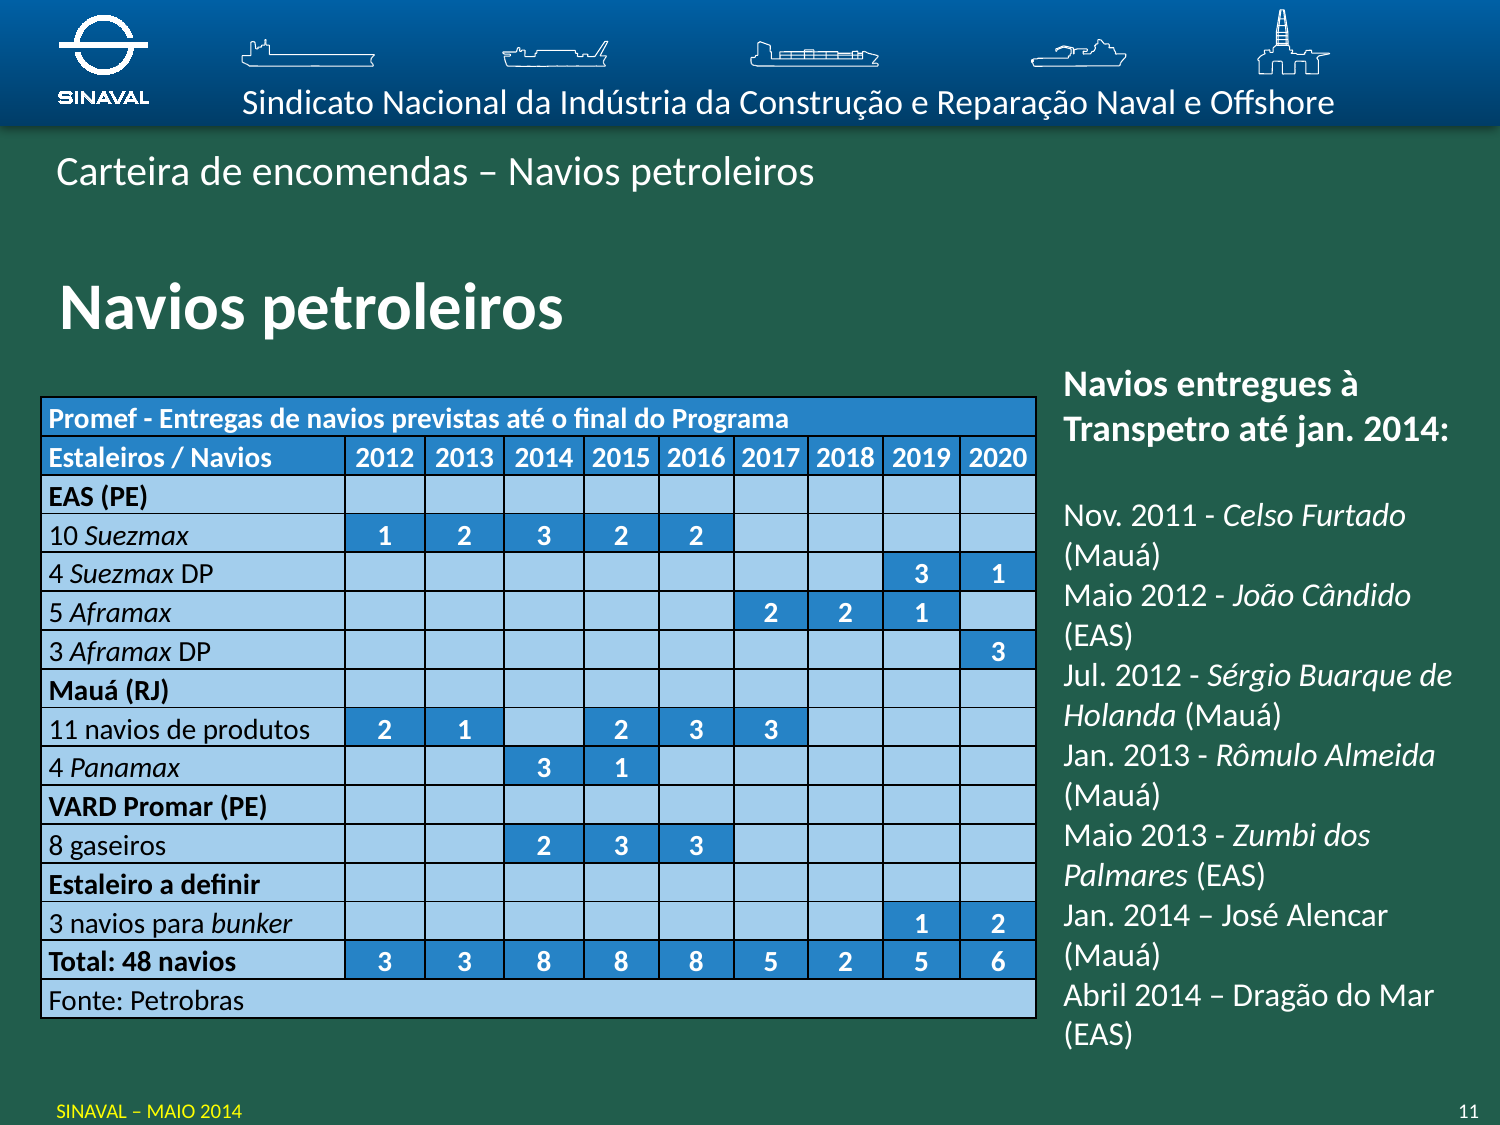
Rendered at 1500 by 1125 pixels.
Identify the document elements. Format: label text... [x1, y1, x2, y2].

table_cell [884, 864, 959, 901]
table_cell Estaleiros / Navios [42, 437, 344, 474]
table_cell [809, 553, 882, 590]
table_cell [505, 592, 583, 629]
table_cell [884, 514, 959, 551]
table_cell 8 [660, 941, 733, 978]
table_cell [809, 631, 882, 668]
table_cell [735, 670, 807, 707]
table_cell 2 [505, 825, 583, 862]
table_cell [426, 747, 503, 784]
table_cell [585, 553, 658, 590]
table_cell [961, 864, 1035, 901]
table_cell [961, 514, 1035, 551]
table_cell 2 [660, 514, 733, 551]
table_cell 1 [585, 747, 658, 784]
table_cell 5 Aframax [42, 592, 344, 629]
table_cell [809, 747, 882, 784]
table_cell [346, 476, 424, 513]
table_cell [884, 670, 959, 707]
table_cell [884, 825, 959, 862]
table_cell Mauá (RJ) [42, 670, 344, 707]
table_cell 4 Panamax [42, 747, 344, 784]
table_cell [961, 708, 1035, 745]
table_cell [426, 670, 503, 707]
table_cell 3 [660, 825, 733, 862]
table_cell [426, 631, 503, 668]
table_cell 2019 [884, 437, 959, 474]
table_cell [884, 476, 959, 513]
table_cell [735, 553, 807, 590]
table_cell [426, 825, 503, 862]
table_cell 2 [585, 514, 658, 551]
table_cell [346, 786, 424, 823]
table_cell 2020 [961, 437, 1035, 474]
table_cell [961, 670, 1035, 707]
table_cell [809, 708, 882, 745]
table_cell 3 [505, 747, 583, 784]
table_cell 2 [585, 708, 658, 745]
table_cell [585, 476, 658, 513]
table_cell [505, 708, 583, 745]
table_cell 1 [884, 592, 959, 629]
table_cell [585, 786, 658, 823]
table_cell [505, 553, 583, 590]
table_cell 2013 [426, 437, 503, 474]
table_cell 2 [426, 514, 503, 551]
table_cell [346, 902, 424, 939]
table_cell 8 gaseiros [42, 825, 344, 862]
table_cell [735, 902, 807, 939]
table_cell VARD Promar (PE) [42, 786, 344, 823]
table_cell [505, 476, 583, 513]
table_cell [585, 631, 658, 668]
table_cell [809, 670, 882, 707]
table_cell 3 [505, 514, 583, 551]
table_cell [426, 864, 503, 901]
table_cell [505, 631, 583, 668]
table_cell 1 [961, 553, 1035, 590]
table_cell [809, 514, 882, 551]
table_cell 2014 [505, 437, 583, 474]
table_cell 5 [735, 941, 807, 978]
table_cell 2 [809, 592, 882, 629]
table_cell 2012 [346, 437, 424, 474]
table_cell [735, 747, 807, 784]
table_cell 2017 [735, 437, 807, 474]
text_box Navios petroleiros [45, 255, 839, 350]
table_cell [660, 864, 733, 901]
table_cell 2016 [660, 437, 733, 474]
table_cell [961, 592, 1035, 629]
table_cell Total: 48 navios [42, 941, 344, 978]
table_cell [346, 864, 424, 901]
table_cell [961, 786, 1035, 823]
table_cell [585, 902, 658, 939]
text_box Navios entregues à Transpetro até jan. 2014: Nov. 2011 - Celso Furtado (Mauá) Maio 2012 - João Cândido (EAS) Jul. 2012 - Sérgio Buarque de Holanda (Mauá) Jan. 2013 - Rômulo Almeida (Mauá) Maio 2013 - Zumbi dos Palmares (EAS) Jan. 2014 – José Alencar (Mauá) Abril 2014 – Dragão do Mar (EAS) [1048, 351, 1480, 1060]
table_cell 3 [884, 553, 959, 590]
table_cell [809, 825, 882, 862]
table_cell 2018 [809, 437, 882, 474]
table_cell [884, 786, 959, 823]
table_cell 3 Aframax DP [42, 631, 344, 668]
table_cell EAS (PE) [42, 476, 344, 513]
table_cell Fonte: Petrobras [42, 980, 1035, 1017]
slide_number 11 [1144, 1080, 1495, 1125]
table_cell [346, 592, 424, 629]
table_cell [505, 670, 583, 707]
table_cell [735, 864, 807, 901]
table_cell [961, 825, 1035, 862]
table_cell [735, 514, 807, 551]
table_cell [346, 747, 424, 784]
table_cell 4 Suezmax DP [42, 553, 344, 590]
table_cell [505, 902, 583, 939]
table_cell [735, 786, 807, 823]
table_cell 2 [735, 592, 807, 629]
table_cell 1 [346, 514, 424, 551]
table_cell [660, 592, 733, 629]
table_cell [735, 476, 807, 513]
table_cell 8 [585, 941, 658, 978]
table_cell [426, 902, 503, 939]
table_cell 3 [346, 941, 424, 978]
table_cell [660, 631, 733, 668]
table_cell Estaleiro a definir [42, 864, 344, 901]
table_cell [961, 476, 1035, 513]
table_cell 8 [505, 941, 583, 978]
table_cell [585, 670, 658, 707]
table_cell [660, 902, 733, 939]
table_cell [961, 747, 1035, 784]
table_cell 2015 [585, 437, 658, 474]
table_cell [735, 825, 807, 862]
table_cell [426, 476, 503, 513]
table_cell [884, 708, 959, 745]
table_cell [735, 631, 807, 668]
table_cell [505, 786, 583, 823]
table_cell [660, 670, 733, 707]
table_cell [346, 553, 424, 590]
table_cell 2 [809, 941, 882, 978]
table_cell [585, 592, 658, 629]
title Carteira de encomendas – Navios petroleiros [41, 141, 869, 197]
table_cell [660, 553, 733, 590]
table_cell [426, 786, 503, 823]
table_cell [660, 786, 733, 823]
table_cell 10 Suezmax [42, 514, 344, 551]
table_cell [884, 747, 959, 784]
table_cell 2 [961, 902, 1035, 939]
table_cell 6 [961, 941, 1035, 978]
table_cell 3 [426, 941, 503, 978]
table_cell [809, 476, 882, 513]
table_cell 3 navios para bunker [42, 902, 344, 939]
table_cell [505, 864, 583, 901]
footer SINAVAL – MAIO 2014 [41, 1080, 517, 1125]
table_cell 2 [346, 708, 424, 745]
table_cell 3 [735, 708, 807, 745]
table_cell 3 [660, 708, 733, 745]
table_cell [346, 670, 424, 707]
table_cell 3 [961, 631, 1035, 668]
table_cell [346, 631, 424, 668]
table_cell [809, 902, 882, 939]
table_cell [809, 786, 882, 823]
table_cell [660, 476, 733, 513]
table_cell 3 [585, 825, 658, 862]
table_cell [426, 553, 503, 590]
table_cell 5 [884, 941, 959, 978]
table_cell 1 [884, 902, 959, 939]
table_cell [884, 631, 959, 668]
table_cell 11 navios de produtos [42, 708, 344, 745]
table_cell 1 [426, 708, 503, 745]
table_cell [426, 592, 503, 629]
table_cell [809, 864, 882, 901]
table_cell [660, 747, 733, 784]
table_cell [346, 825, 424, 862]
table_header Promef - Entregas de navios previstas até o final do Programa [42, 398, 1035, 435]
table_cell [585, 864, 658, 901]
